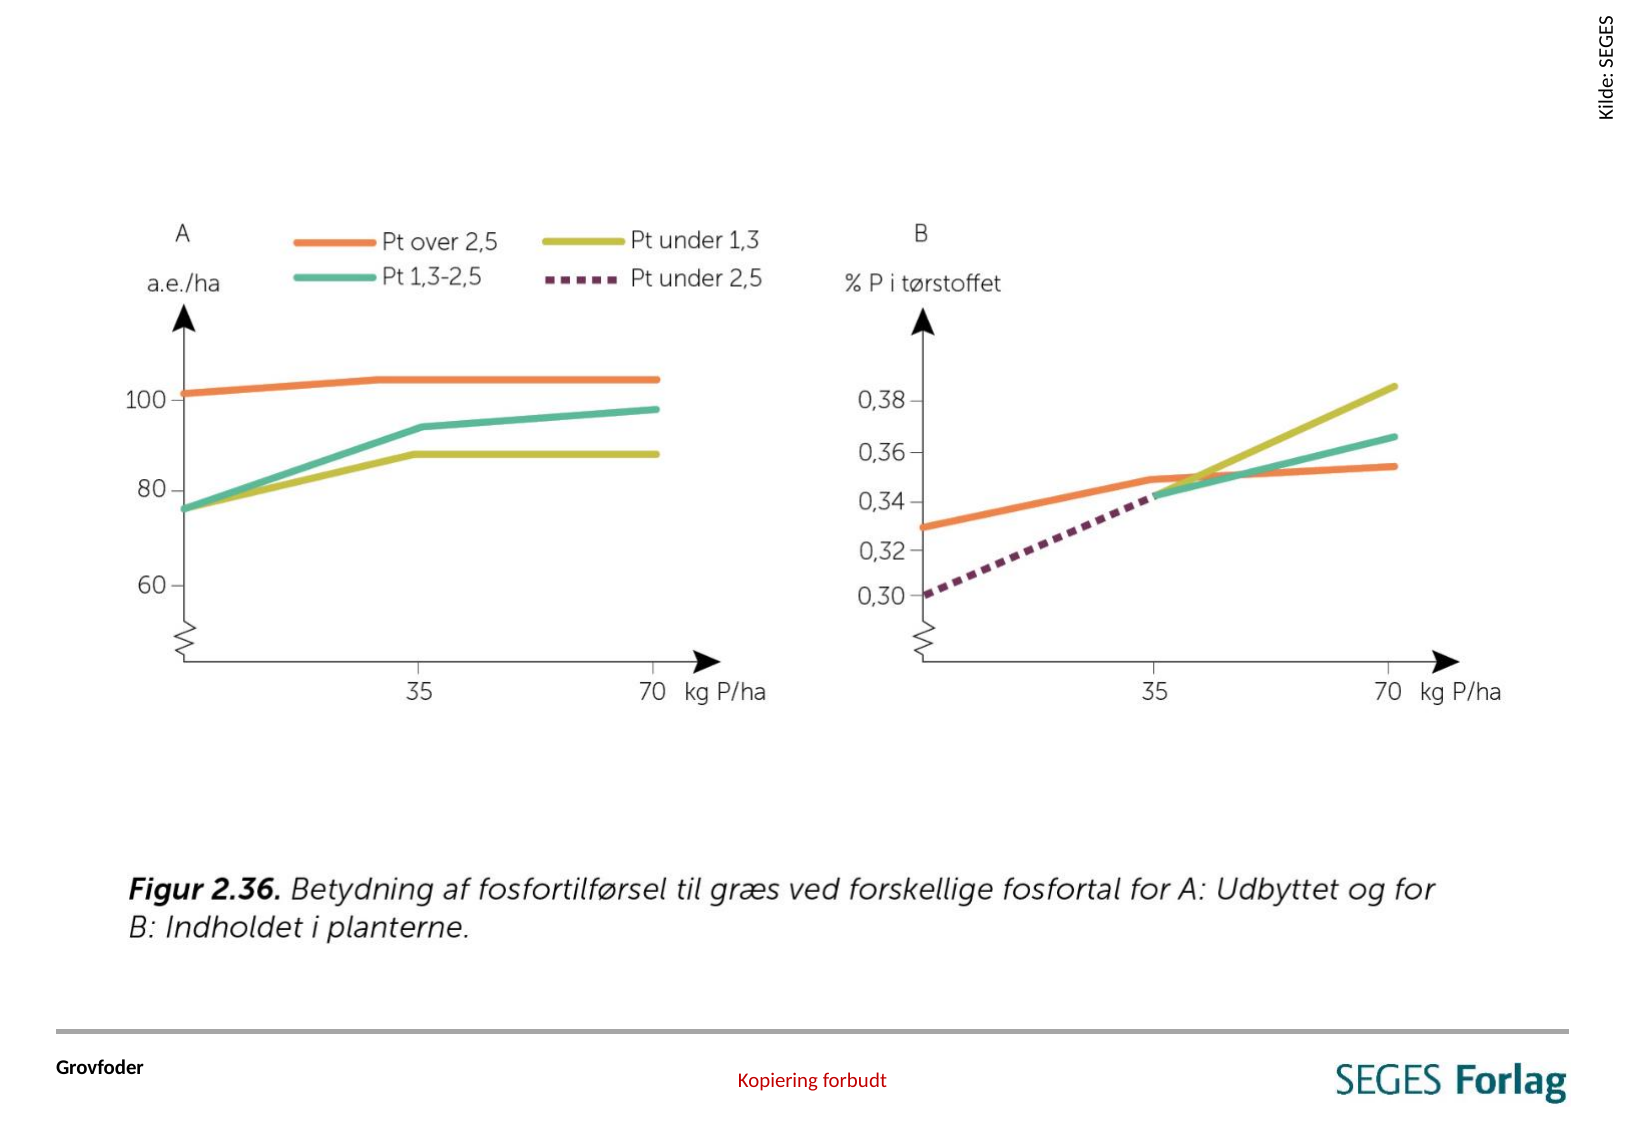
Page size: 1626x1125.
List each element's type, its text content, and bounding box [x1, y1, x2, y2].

picture [1334, 1062, 1571, 1107]
picture [103, 174, 1513, 951]
text_box Kilde: SEGES [1584, 1, 1625, 135]
